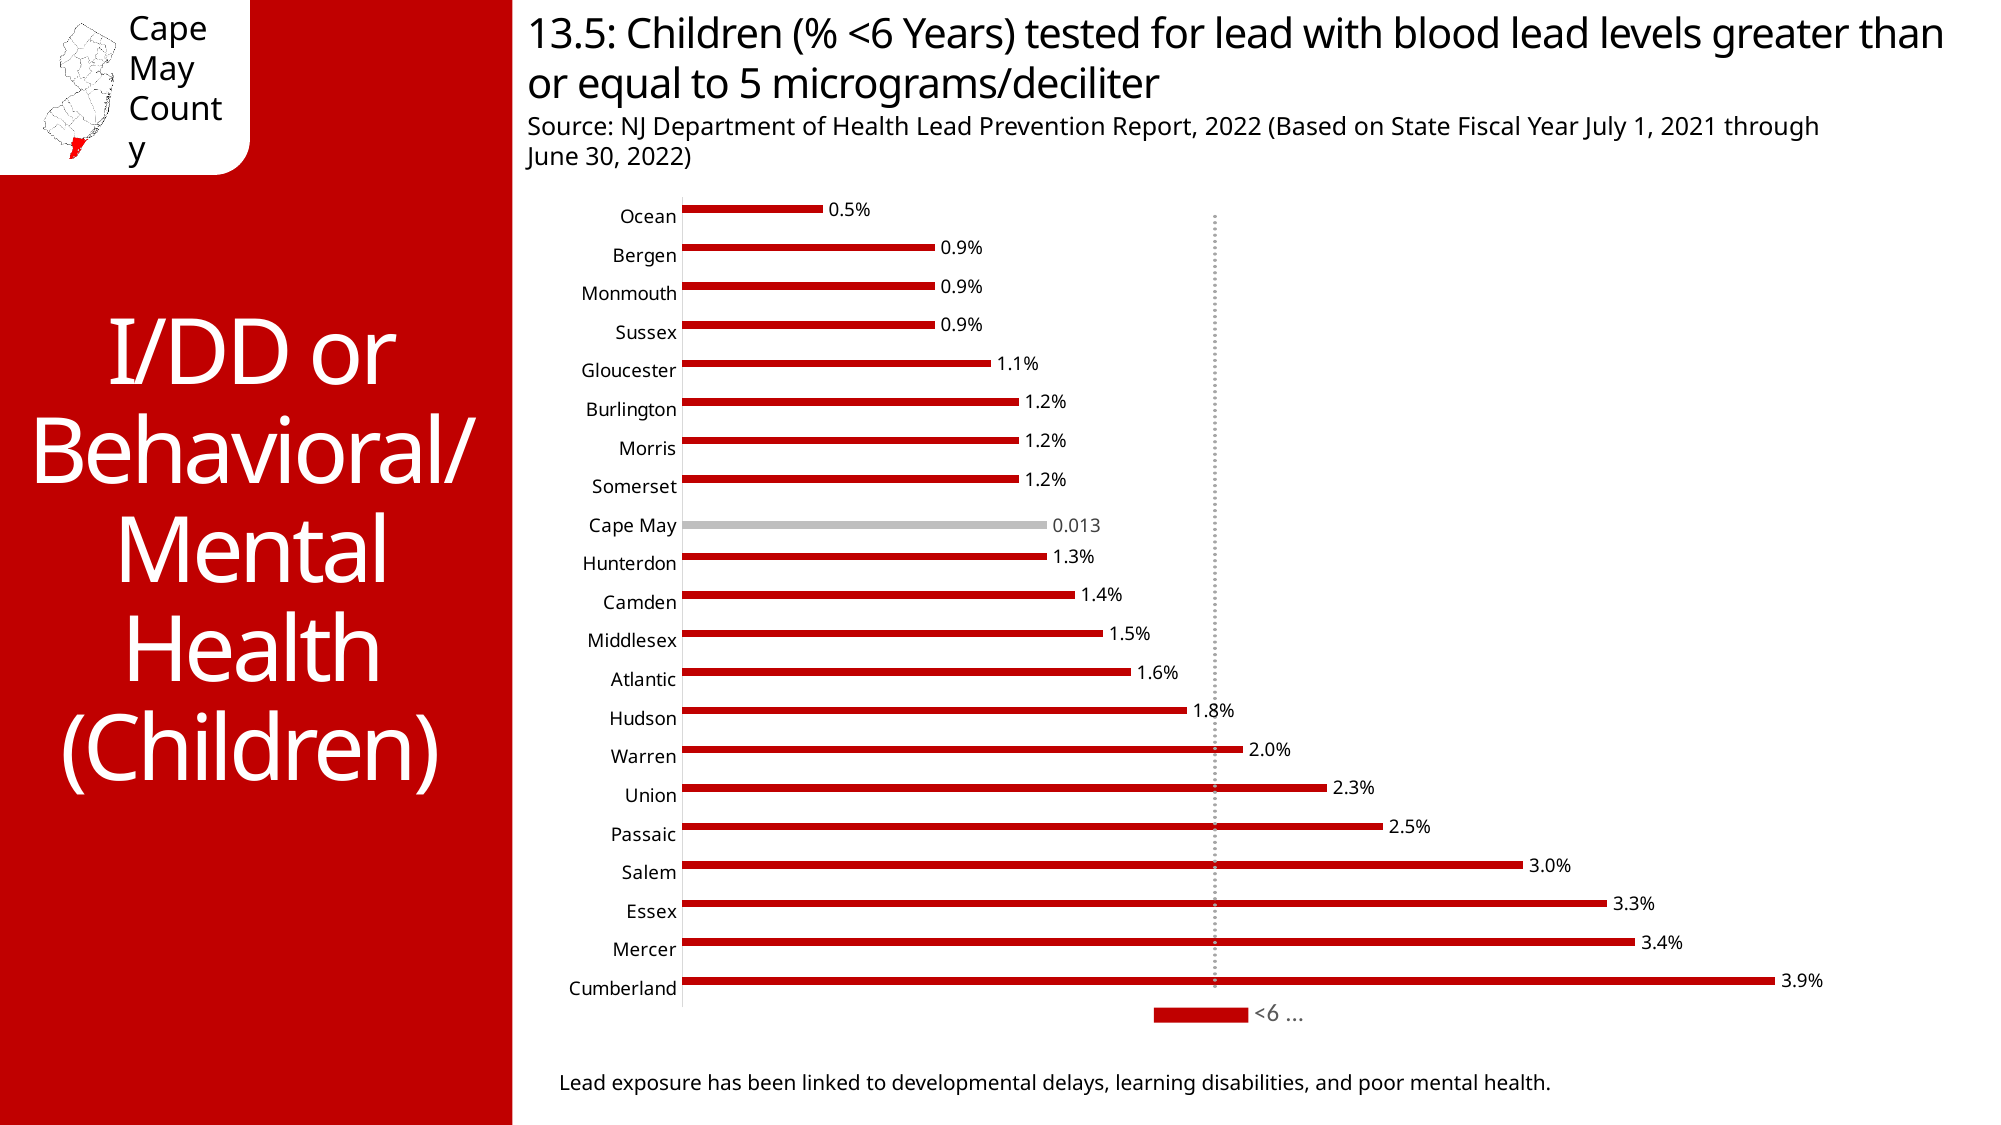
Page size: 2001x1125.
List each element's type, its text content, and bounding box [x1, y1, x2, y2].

picture [43, 23, 116, 138]
text_box Source: NJ Department of Health Lead Prevention Report, 2022 (Based on State Fiscal Year July 1, 2021 through June 30, 2022) [512, 103, 1891, 178]
text_box 13.5: Children (% <6 Years) tested for lead with blood lead levels greater than or equal to 5 micrograms/deciliter [512, 0, 1992, 115]
text_box I/DD or Behavioral/Mental Health (Children) [0, 138, 517, 1039]
chart [545, 162, 1959, 1101]
